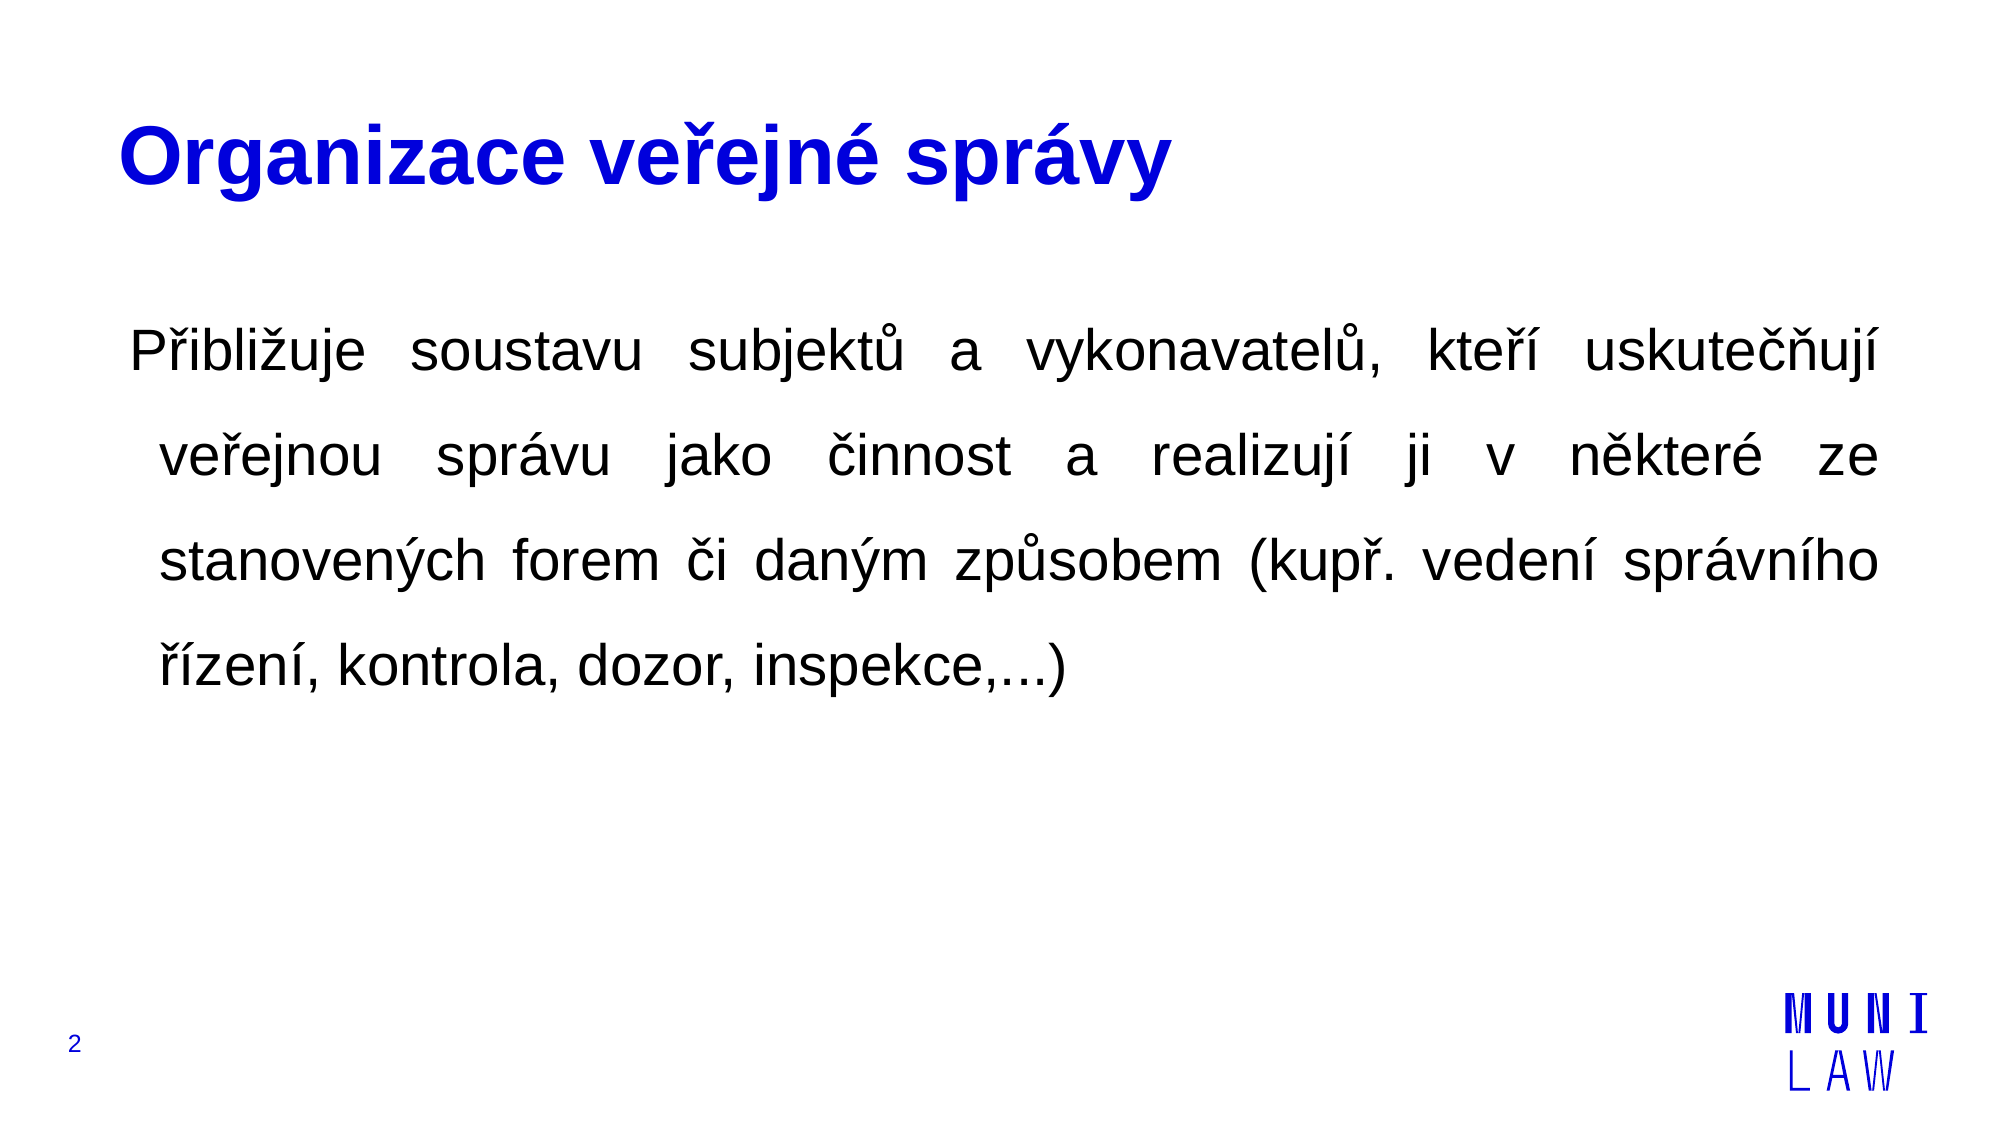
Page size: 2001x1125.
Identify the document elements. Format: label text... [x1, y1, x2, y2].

slide_number 2 [67, 1021, 110, 1063]
title Organizace veřejné správy [118, 118, 1883, 193]
list Přibližuje soustavu subjektů a vykonavatelů, kteří uskutečňují veřejnou správu jako činnost a realizují ji v některé ze stanovených forem či daným způsobem (kupř. vedení správního řízení, kontrola, dozor, inspekce,...) [118, 277, 1883, 957]
